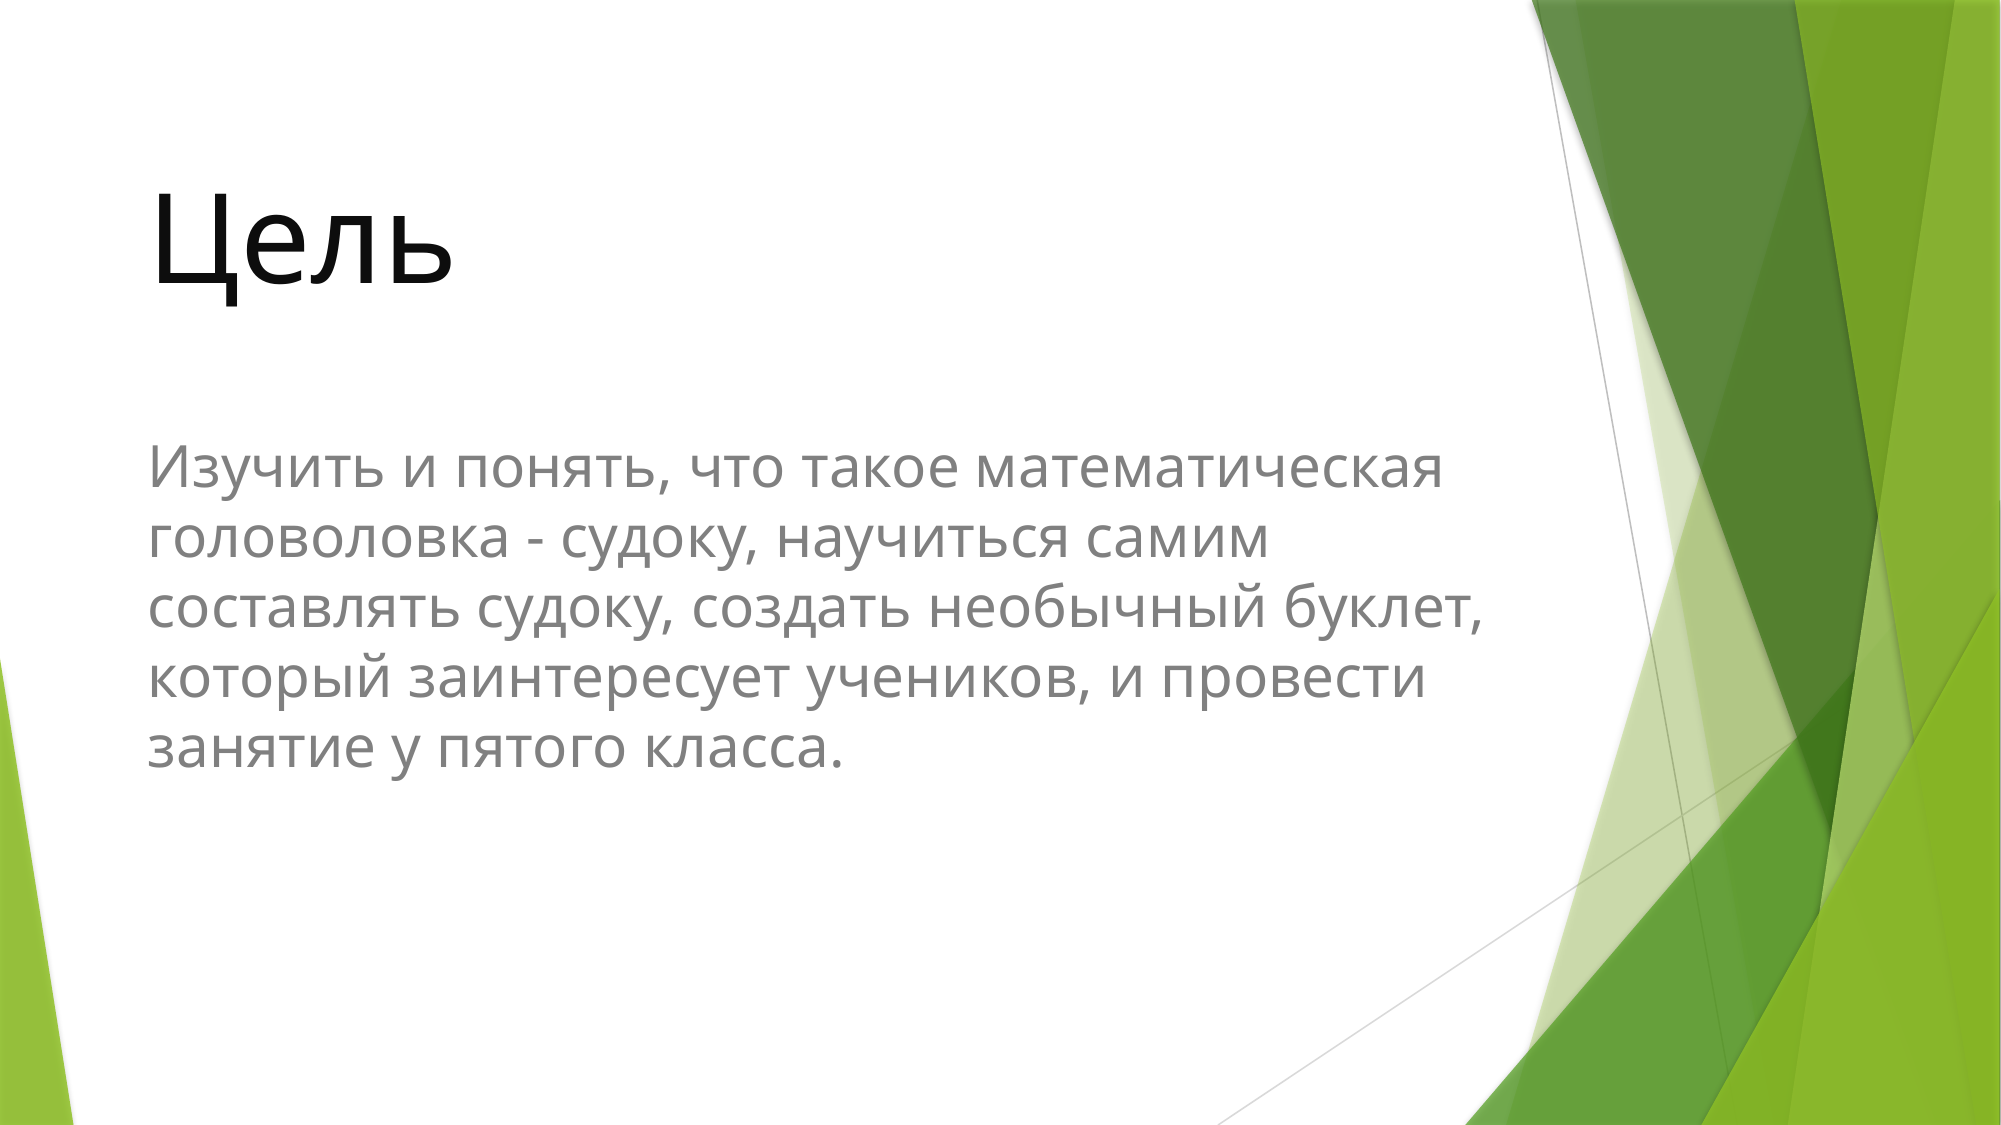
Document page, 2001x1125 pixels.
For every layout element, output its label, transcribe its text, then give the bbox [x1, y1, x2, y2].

title Цель [132, 90, 1522, 316]
list Изучить и понять, что такое математическая головоловка - судоку, научиться самим составлять судоку, создать необычный буклет, который заинтересует учеников, и провести занятие у пятого класса. [132, 421, 1522, 1112]
